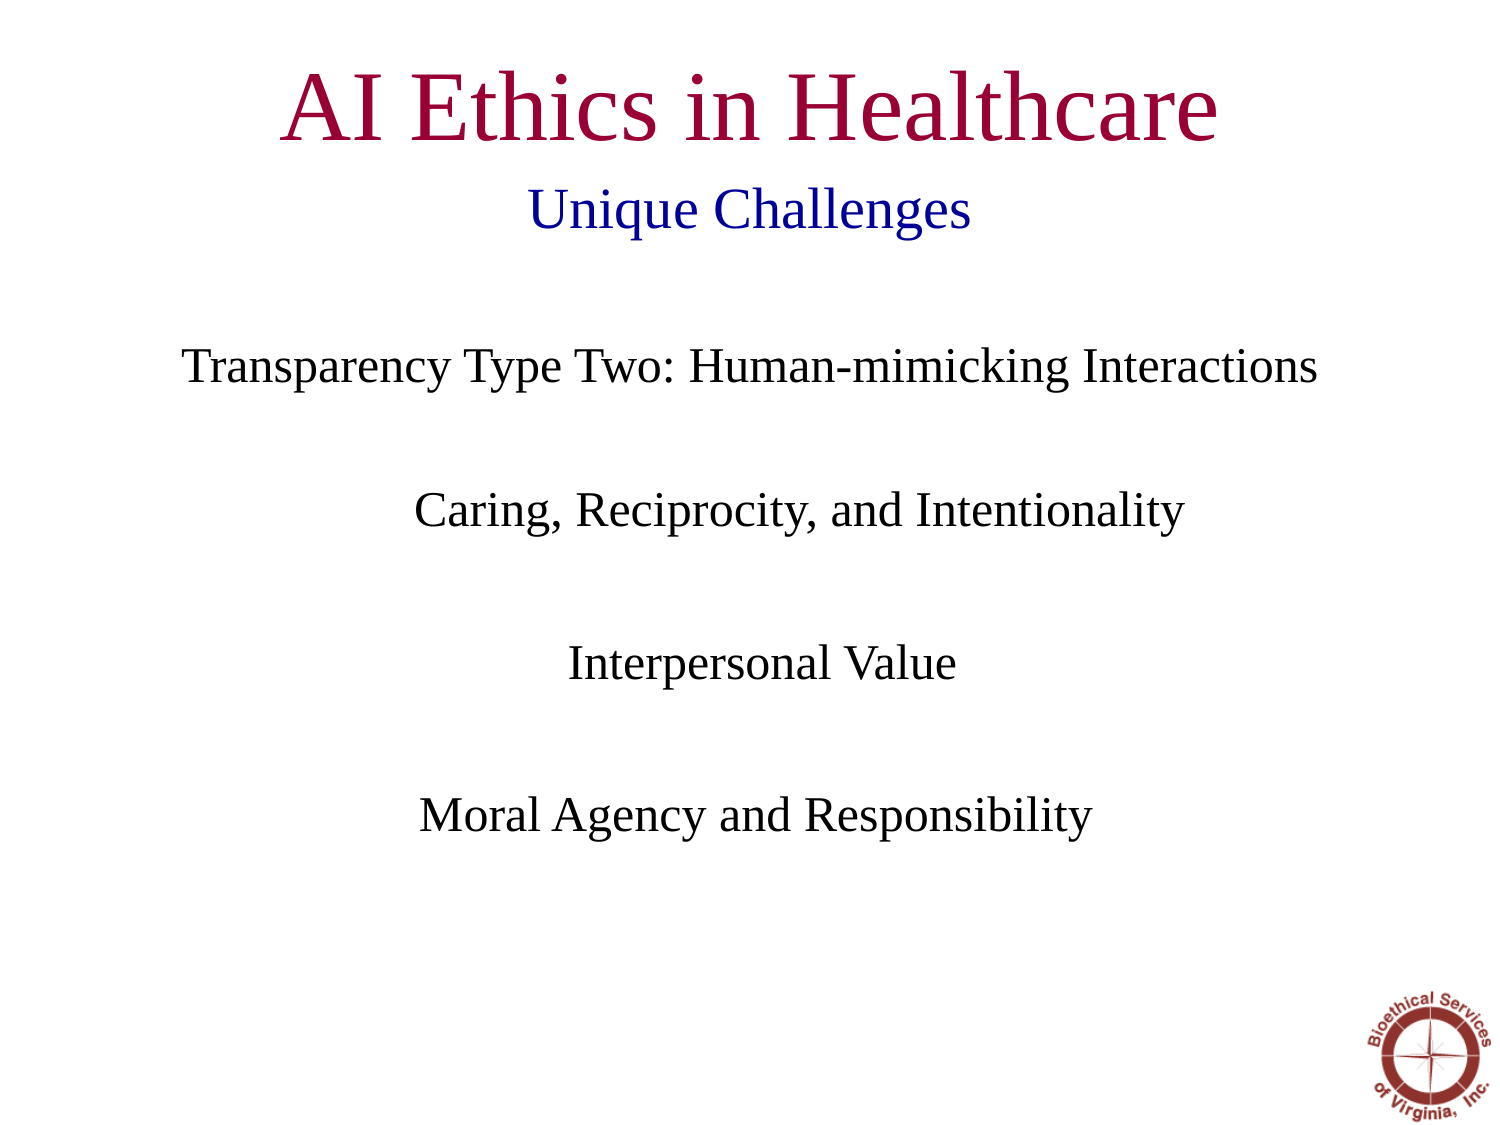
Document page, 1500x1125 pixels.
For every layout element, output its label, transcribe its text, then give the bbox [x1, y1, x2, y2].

text_box Moral Agency and Responsibility [12, 774, 1500, 860]
text_box Unique Challenges [0, 162, 1500, 248]
title AI Ethics in Healthcare [0, 37, 1500, 162]
text_box Caring, Reciprocity, and Intentionality [49, 469, 1500, 555]
text_box Interpersonal Value [12, 622, 1500, 708]
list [1362, 987, 1500, 1125]
list Transparency Type Two: Human-mimicking Interactions [0, 324, 1500, 410]
